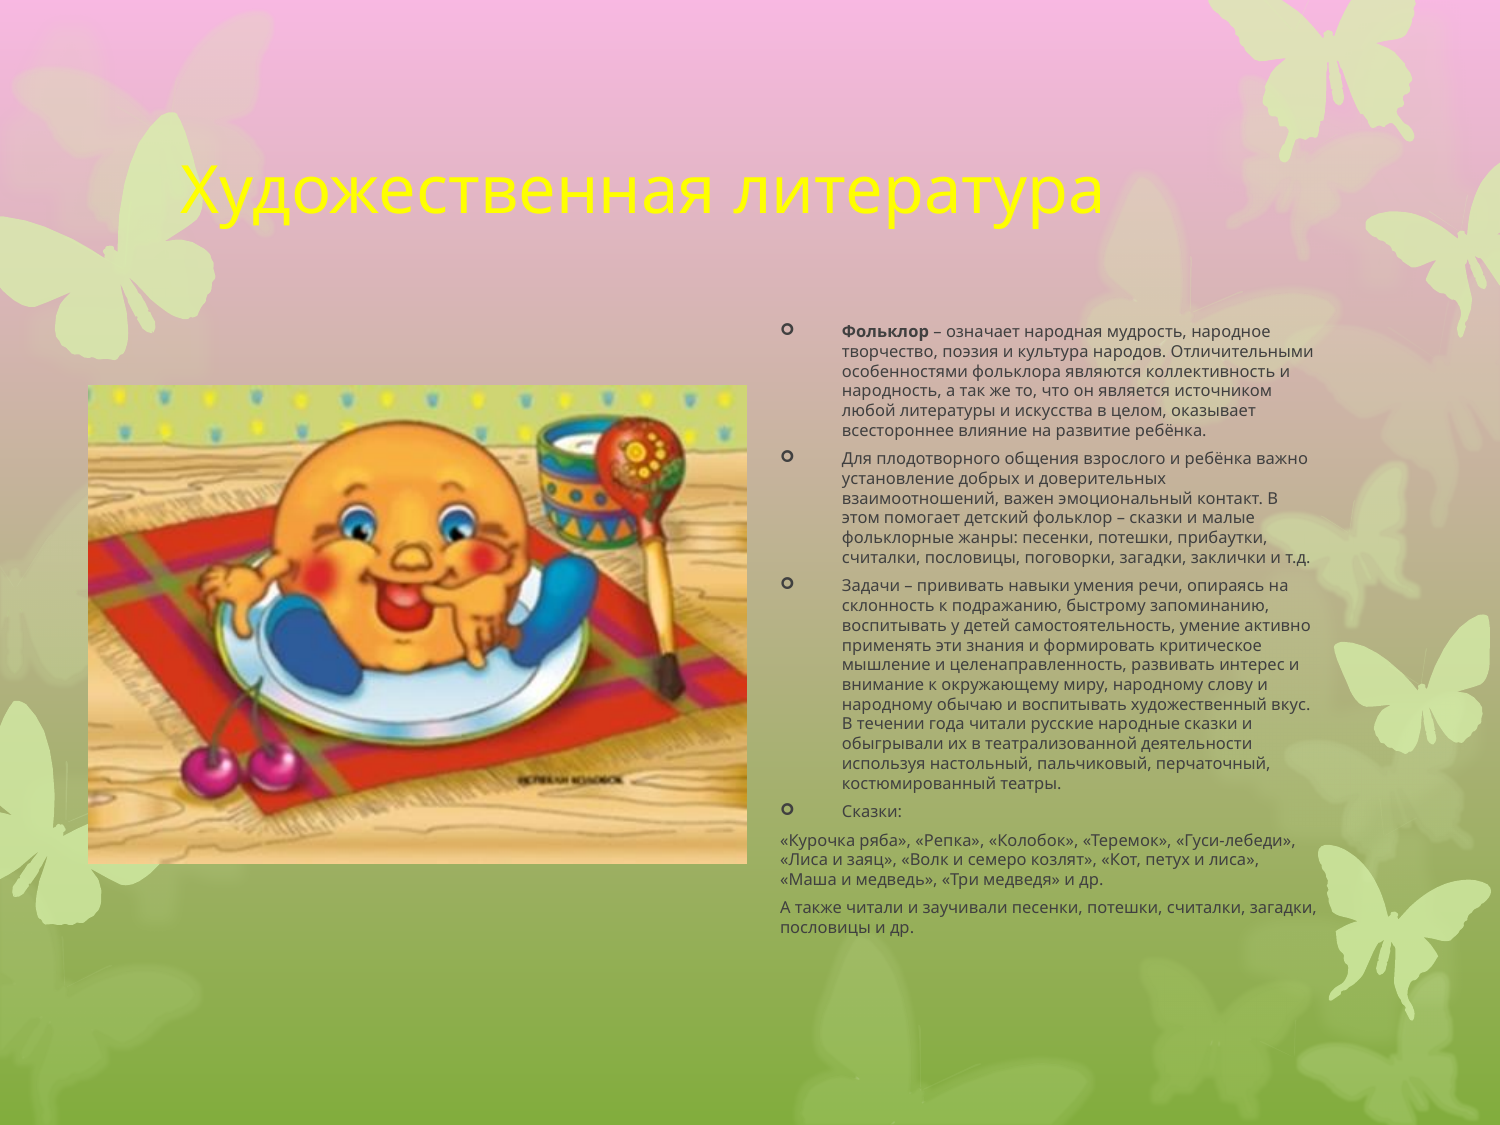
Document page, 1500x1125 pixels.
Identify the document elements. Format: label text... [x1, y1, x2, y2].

title Художественная литература [165, 110, 1334, 263]
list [87, 384, 748, 865]
list Фольклор – означает народная мудрость, народное творчество, поэзия и культура народов. Отличительными особенностями фольклора являются коллективность и народность, а так же то, что он является источником любой литературы и искусства в целом, оказывает всестороннее влияние на развитие ребёнка. Для плодотворного общения взрослого и ребёнка важно установление добрых и доверительных взаимоотношений, важен эмоциональный контакт. В этом помогает детский фольклор – сказки и малые фольклорные жанры: песенки, потешки, прибаутки, считалки, пословицы, поговорки, загадки, заклички и т.д. Задачи – прививать навыки умения речи, опираясь на склонность к подражанию, быстрому запоминанию, воспитывать у детей самостоятельность, умение активно применять эти знания и формировать критическое мышление и целенаправленность, развивать интерес и внимание к окружающему миру, народному слову и народному обычаю и воспитывать художественный вкус. В течении года читали русские народные сказки и обыгрывали их в театрализованной деятельности используя настольный, пальчиковый, перчаточный, костюмированный театры. Сказки: «Курочка ряба», «Репка», «Колобок», «Теремок», «Гуси-лебеди», «Лиса и заяц», «Волк и семеро козлят», «Кот, петух и лиса», «Маша и медведь», «Три медведя» и др. А также читали и заучивали песенки, потешки, считалки, загадки, пословицы и др. [765, 296, 1335, 962]
